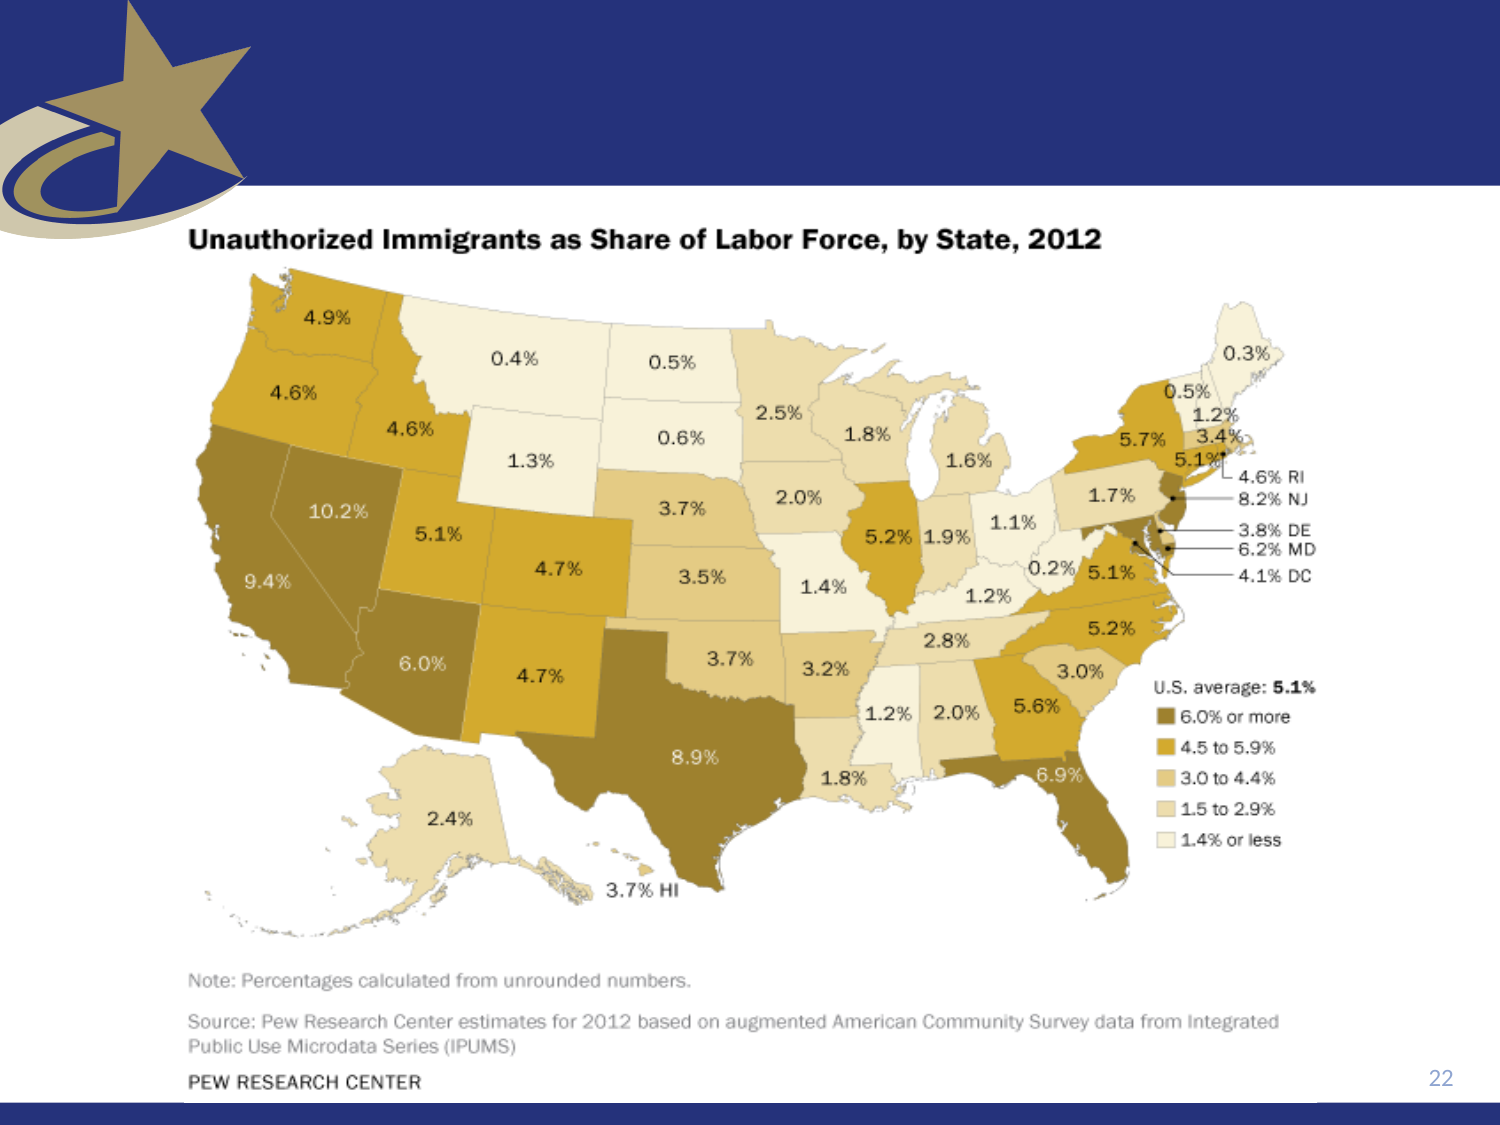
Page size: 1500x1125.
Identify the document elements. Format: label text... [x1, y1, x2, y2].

picture [0, 0, 251, 239]
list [184, 215, 1318, 1103]
slide_number 22 [1335, 1050, 1469, 1103]
